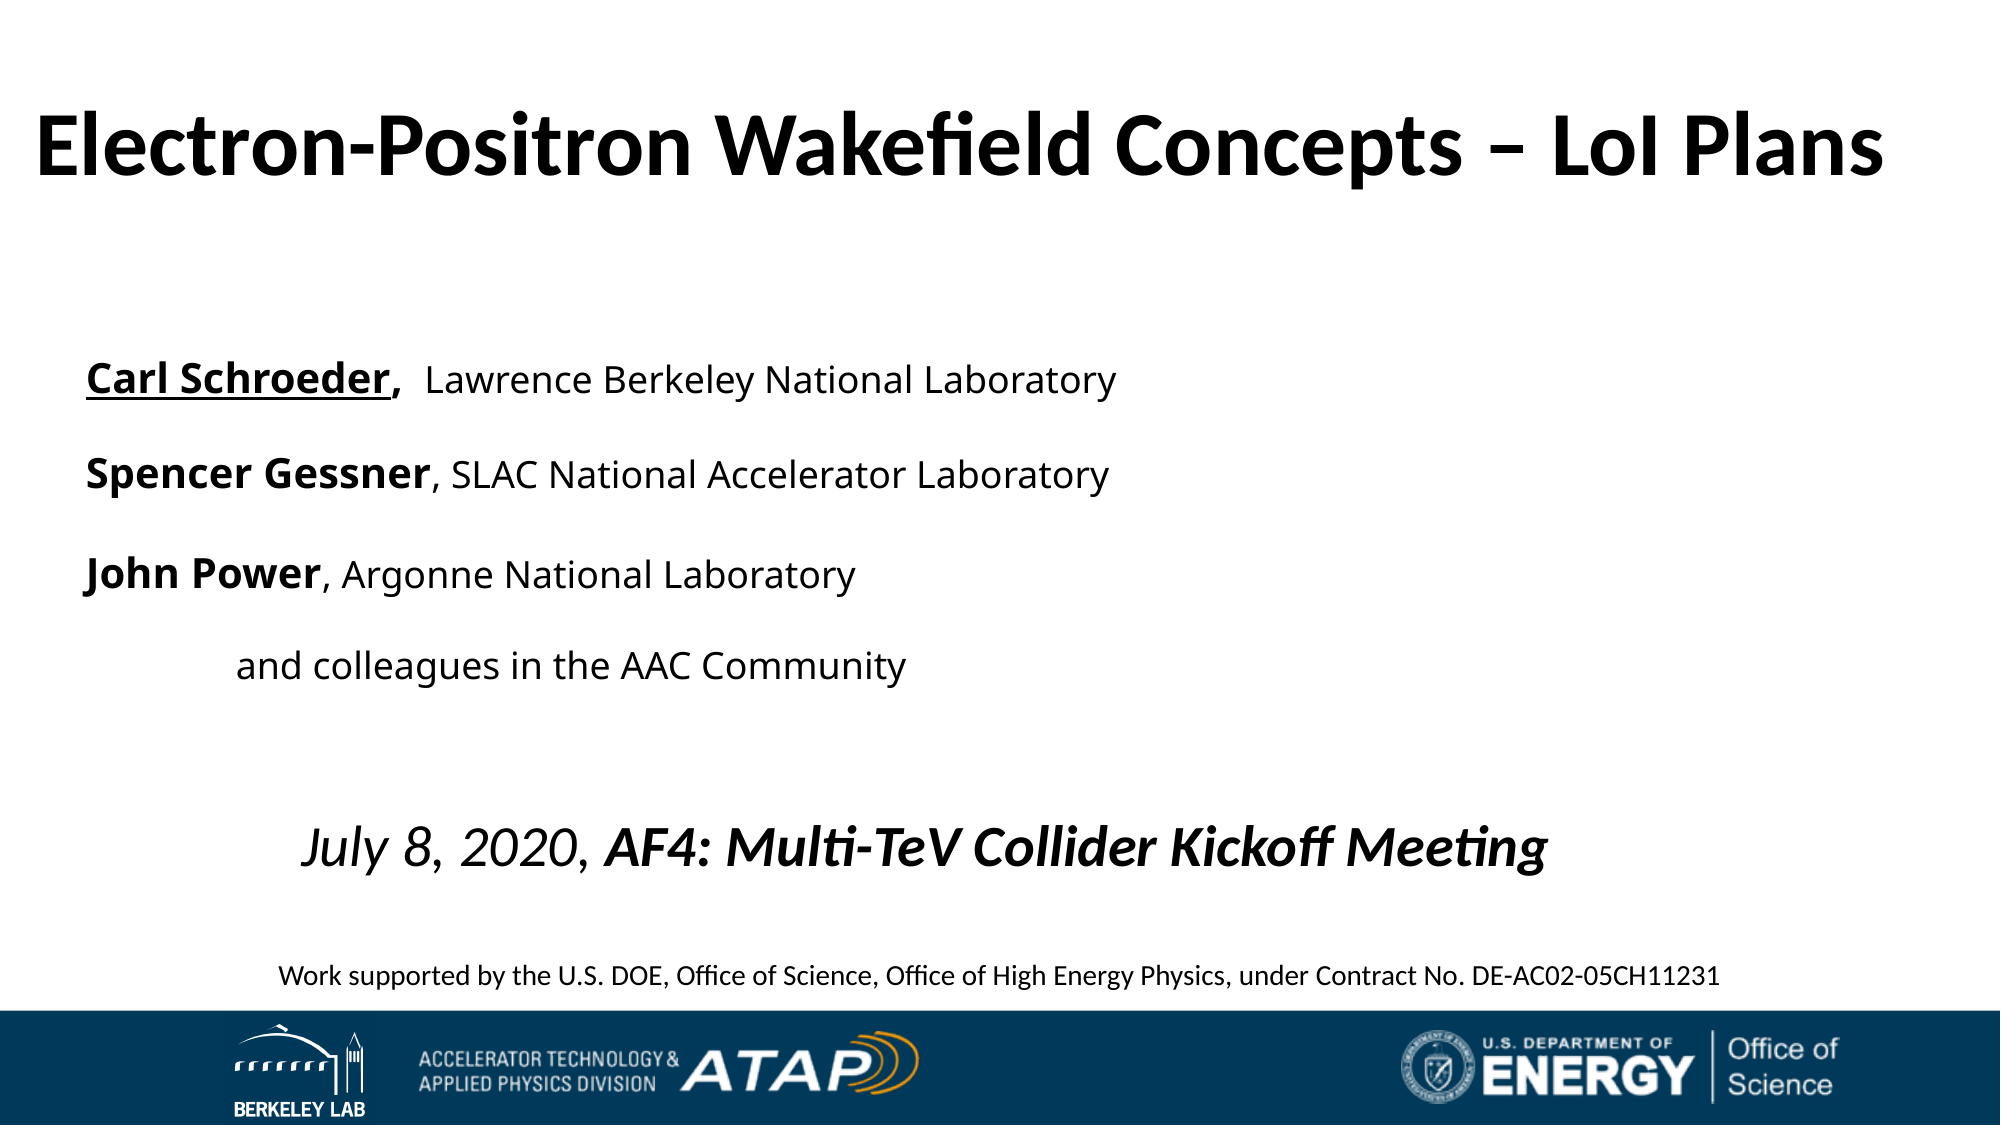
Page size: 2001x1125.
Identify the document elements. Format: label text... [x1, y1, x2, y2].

text_box [0, 1010, 2000, 1125]
picture [1401, 1030, 1840, 1104]
text_box Carl Schroeder, Lawrence Berkeley National Laboratory Spencer Gessner, SLAC National Accelerator Laboratory John Power, Argonne National Laboratory and colleagues in the AAC Community [71, 344, 1655, 695]
text_box Work supported by the U.S. DOE, Office of Science, Office of High Energy Physics, under Contract No. DE-AC02-05CH11231 [0, 949, 2000, 999]
text_box July 8, 2020, AF4: Multi-TeV Collider Kickoff Meeting [286, 800, 1565, 886]
text_box Electron-Positron Wakefield Concepts – LoI Plans [20, 76, 1980, 202]
picture [224, 1012, 377, 1125]
picture [418, 1031, 921, 1107]
